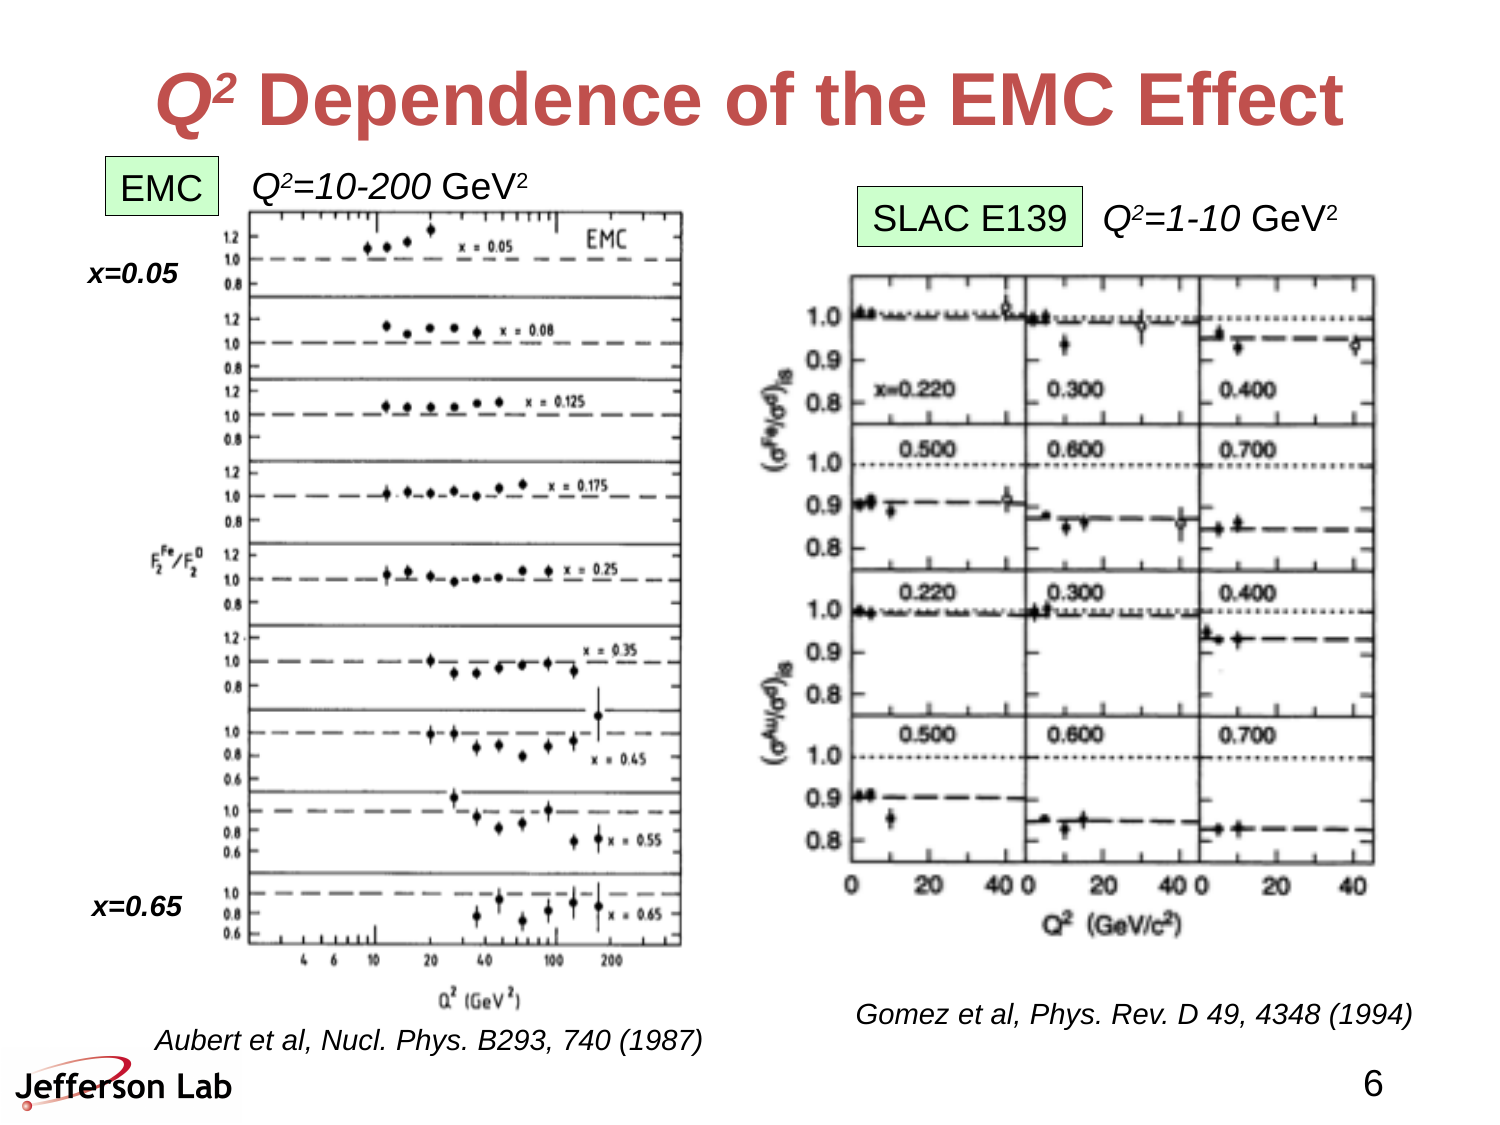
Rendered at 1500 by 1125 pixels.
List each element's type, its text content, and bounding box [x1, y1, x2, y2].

text_box x=0.65 [77, 880, 127, 930]
text_box SLAC E139 [857, 186, 1083, 231]
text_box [104, 154, 548, 218]
text_box Gomez et al, Phys. Rev. D 49, 4348 (1994) [840, 987, 1430, 1038]
text_box Aubert et al, Nucl. Phys. B293, 740 (1987) [140, 1029, 720, 1064]
title Q2 Dependence of the EMC Effect [75, 29, 1425, 162]
text_box x=0.05 [73, 247, 127, 297]
picture [1, 1047, 242, 1123]
picture [133, 193, 1426, 1022]
text_box Q2=1-10 GeV2 [1087, 186, 1354, 231]
